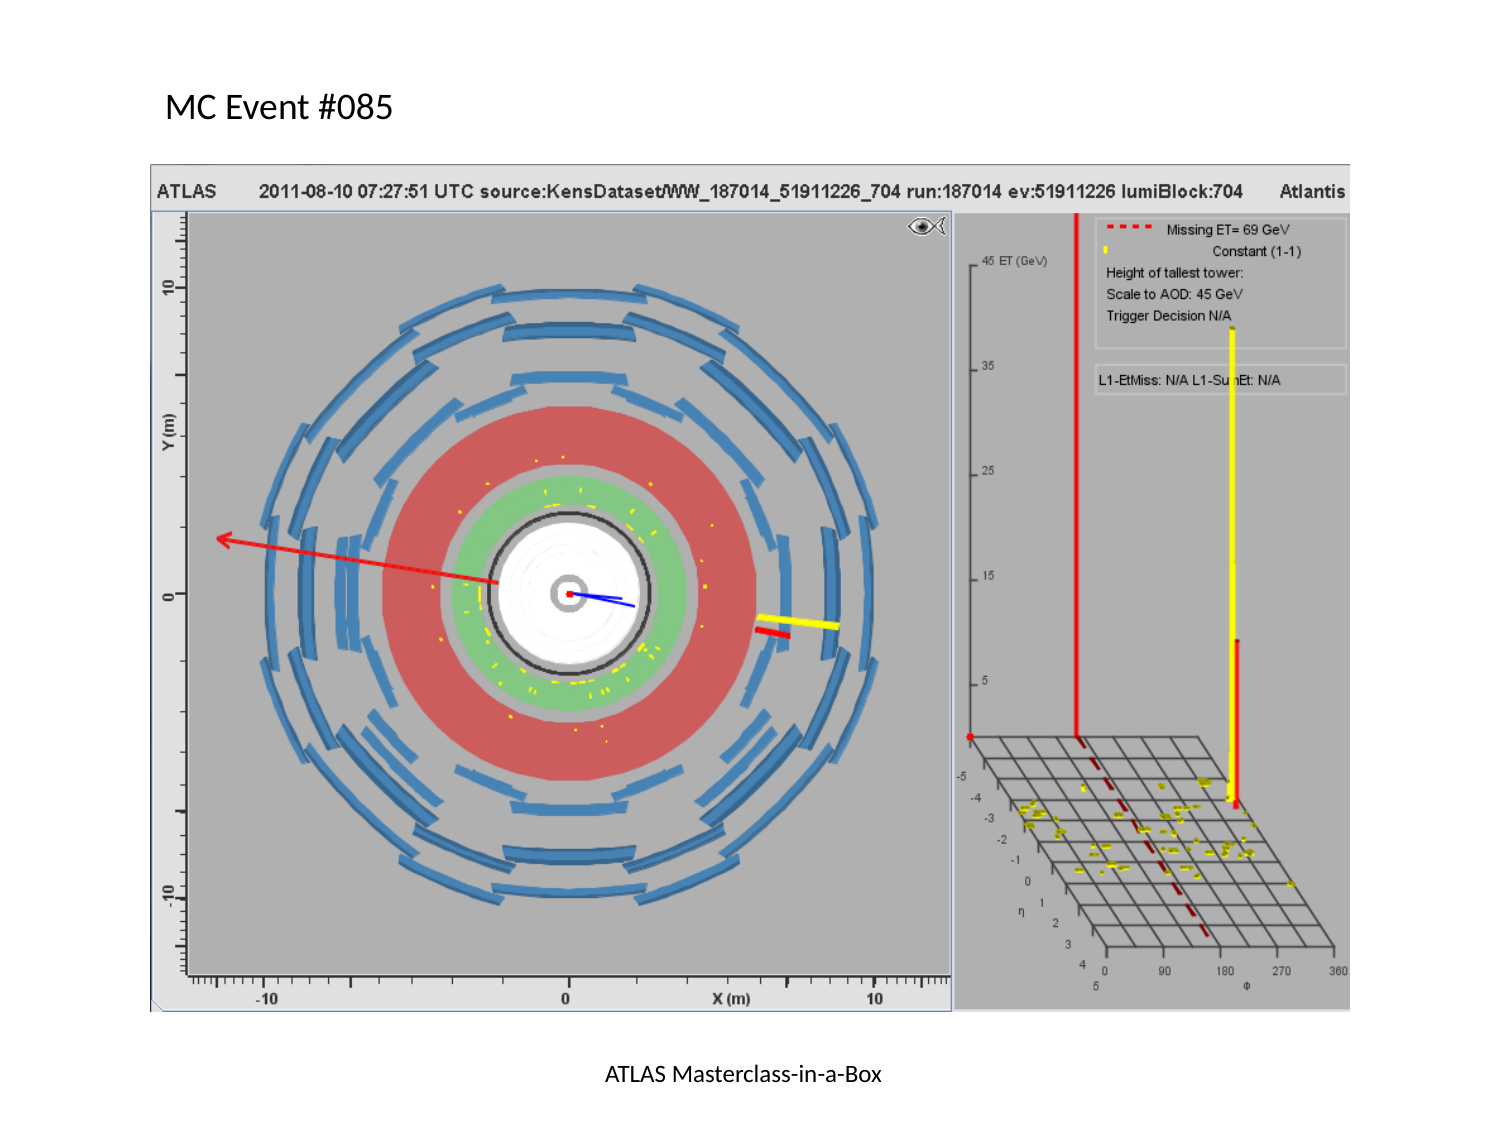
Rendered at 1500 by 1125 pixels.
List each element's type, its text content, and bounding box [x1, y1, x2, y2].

picture [149, 163, 1351, 1012]
text_box MC Event #085 [149, 74, 463, 135]
